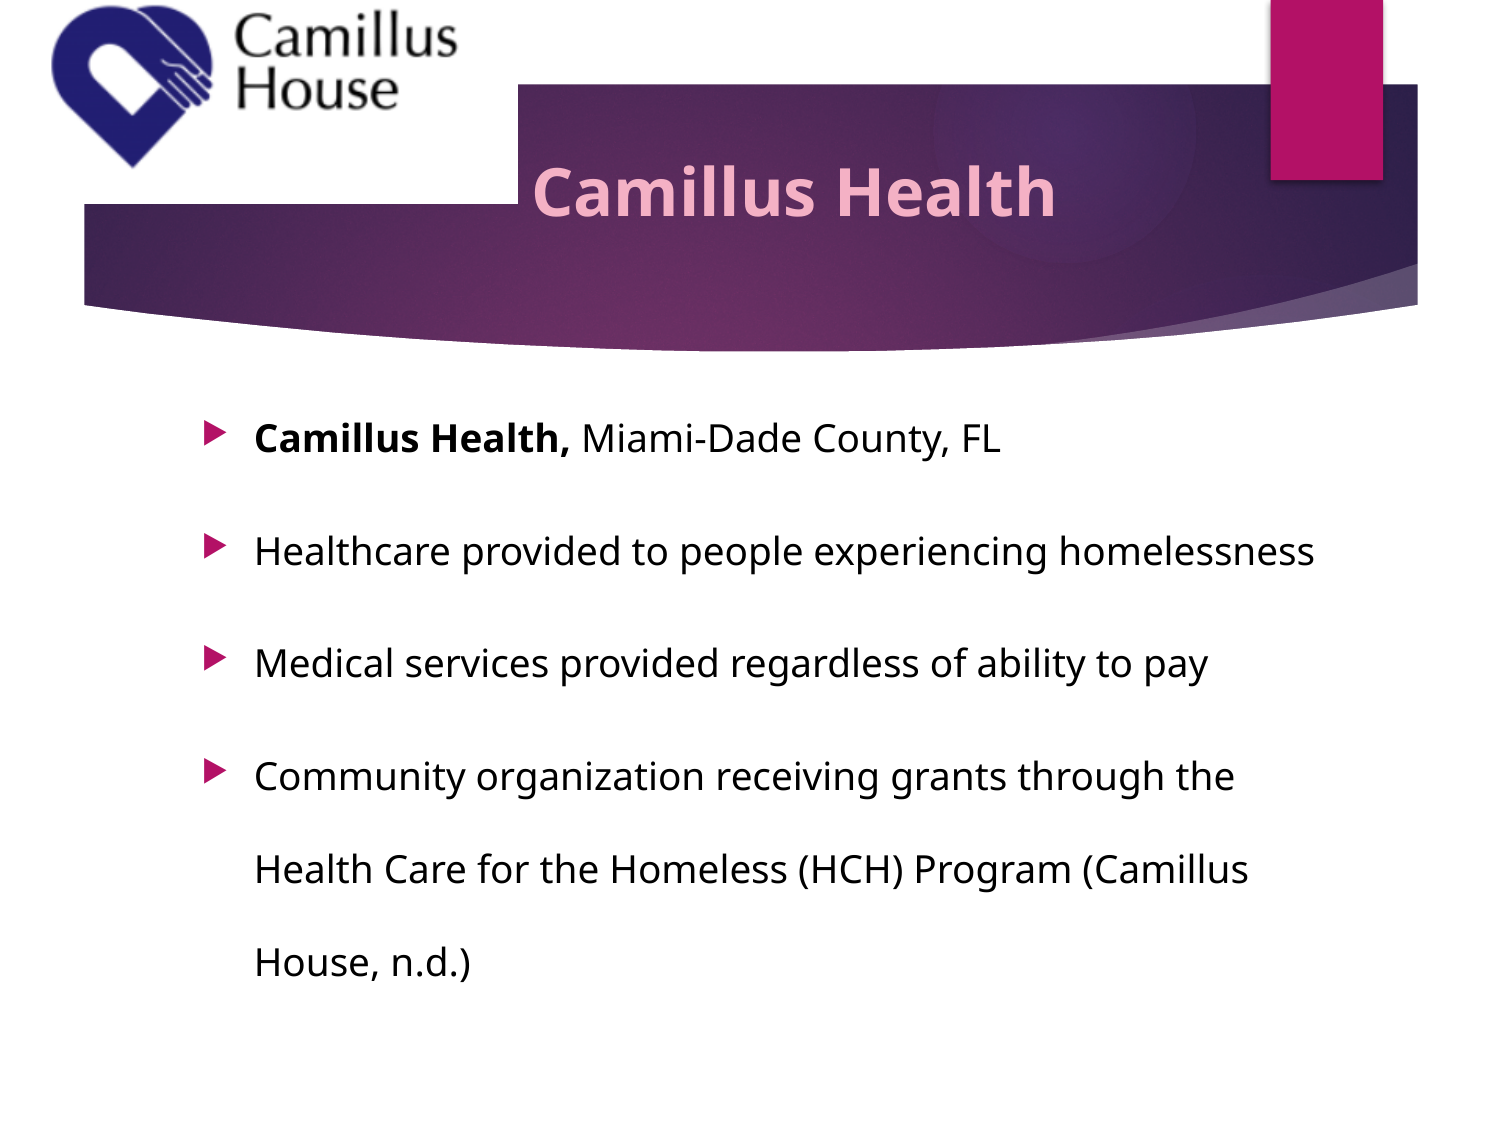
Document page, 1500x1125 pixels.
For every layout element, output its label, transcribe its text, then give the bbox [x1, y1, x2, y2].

list Camillus Health, Miami-Dade County, FL Healthcare provided to people experiencing homelessness Medical services provided regardless of ability to pay Community organization receiving grants through the Health Care for the Homeless (HCH) Program (Camillus House, n.d.) [186, 360, 1343, 1018]
picture [0, 0, 518, 204]
title Camillus Health [283, 131, 1324, 248]
